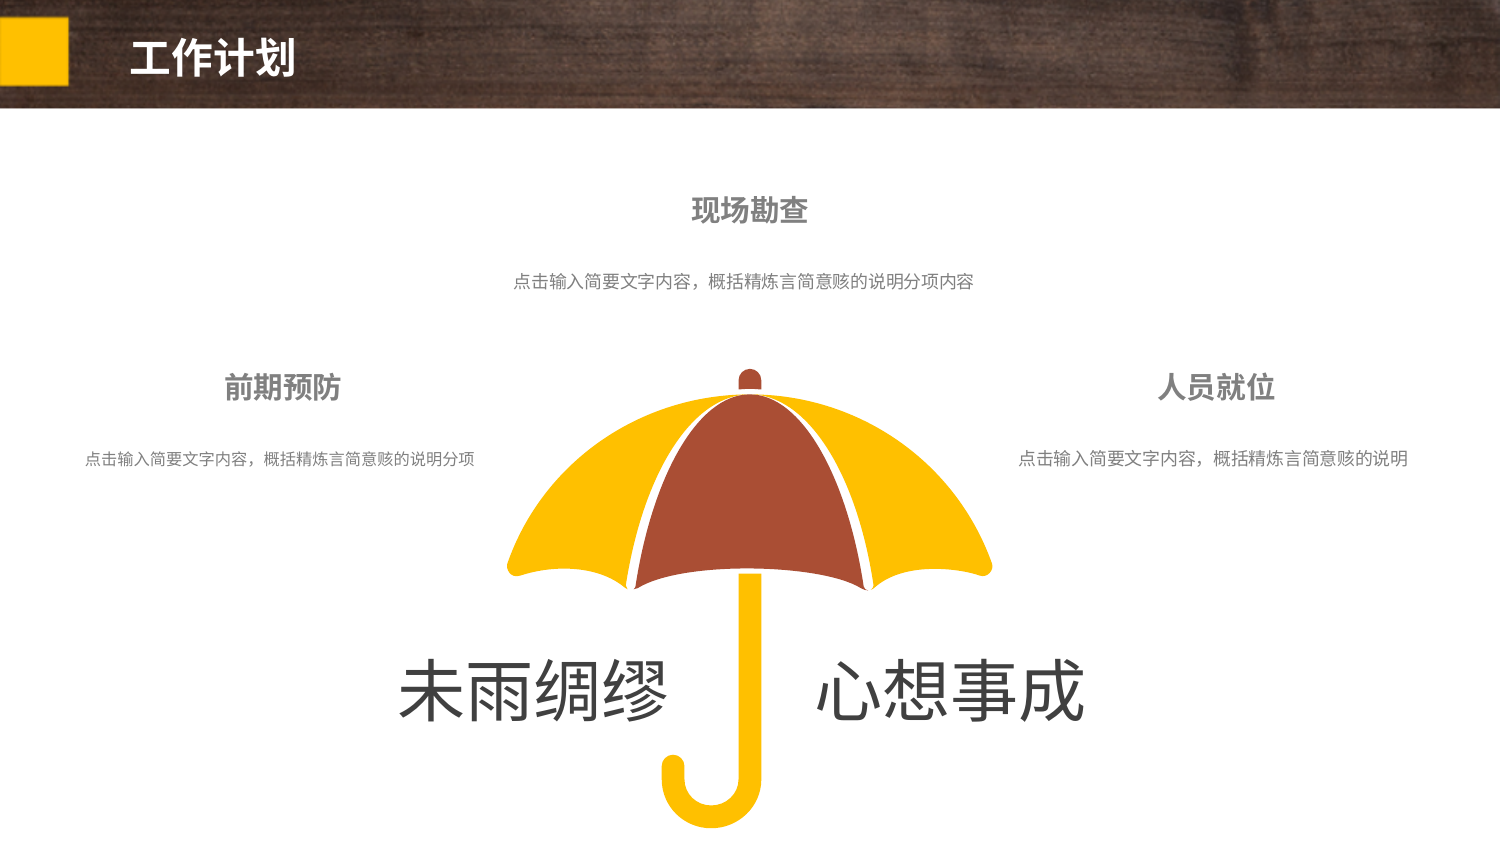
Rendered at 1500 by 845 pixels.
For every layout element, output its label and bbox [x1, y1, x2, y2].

picture [0, 0, 1500, 844]
text_box [505, 368, 995, 829]
